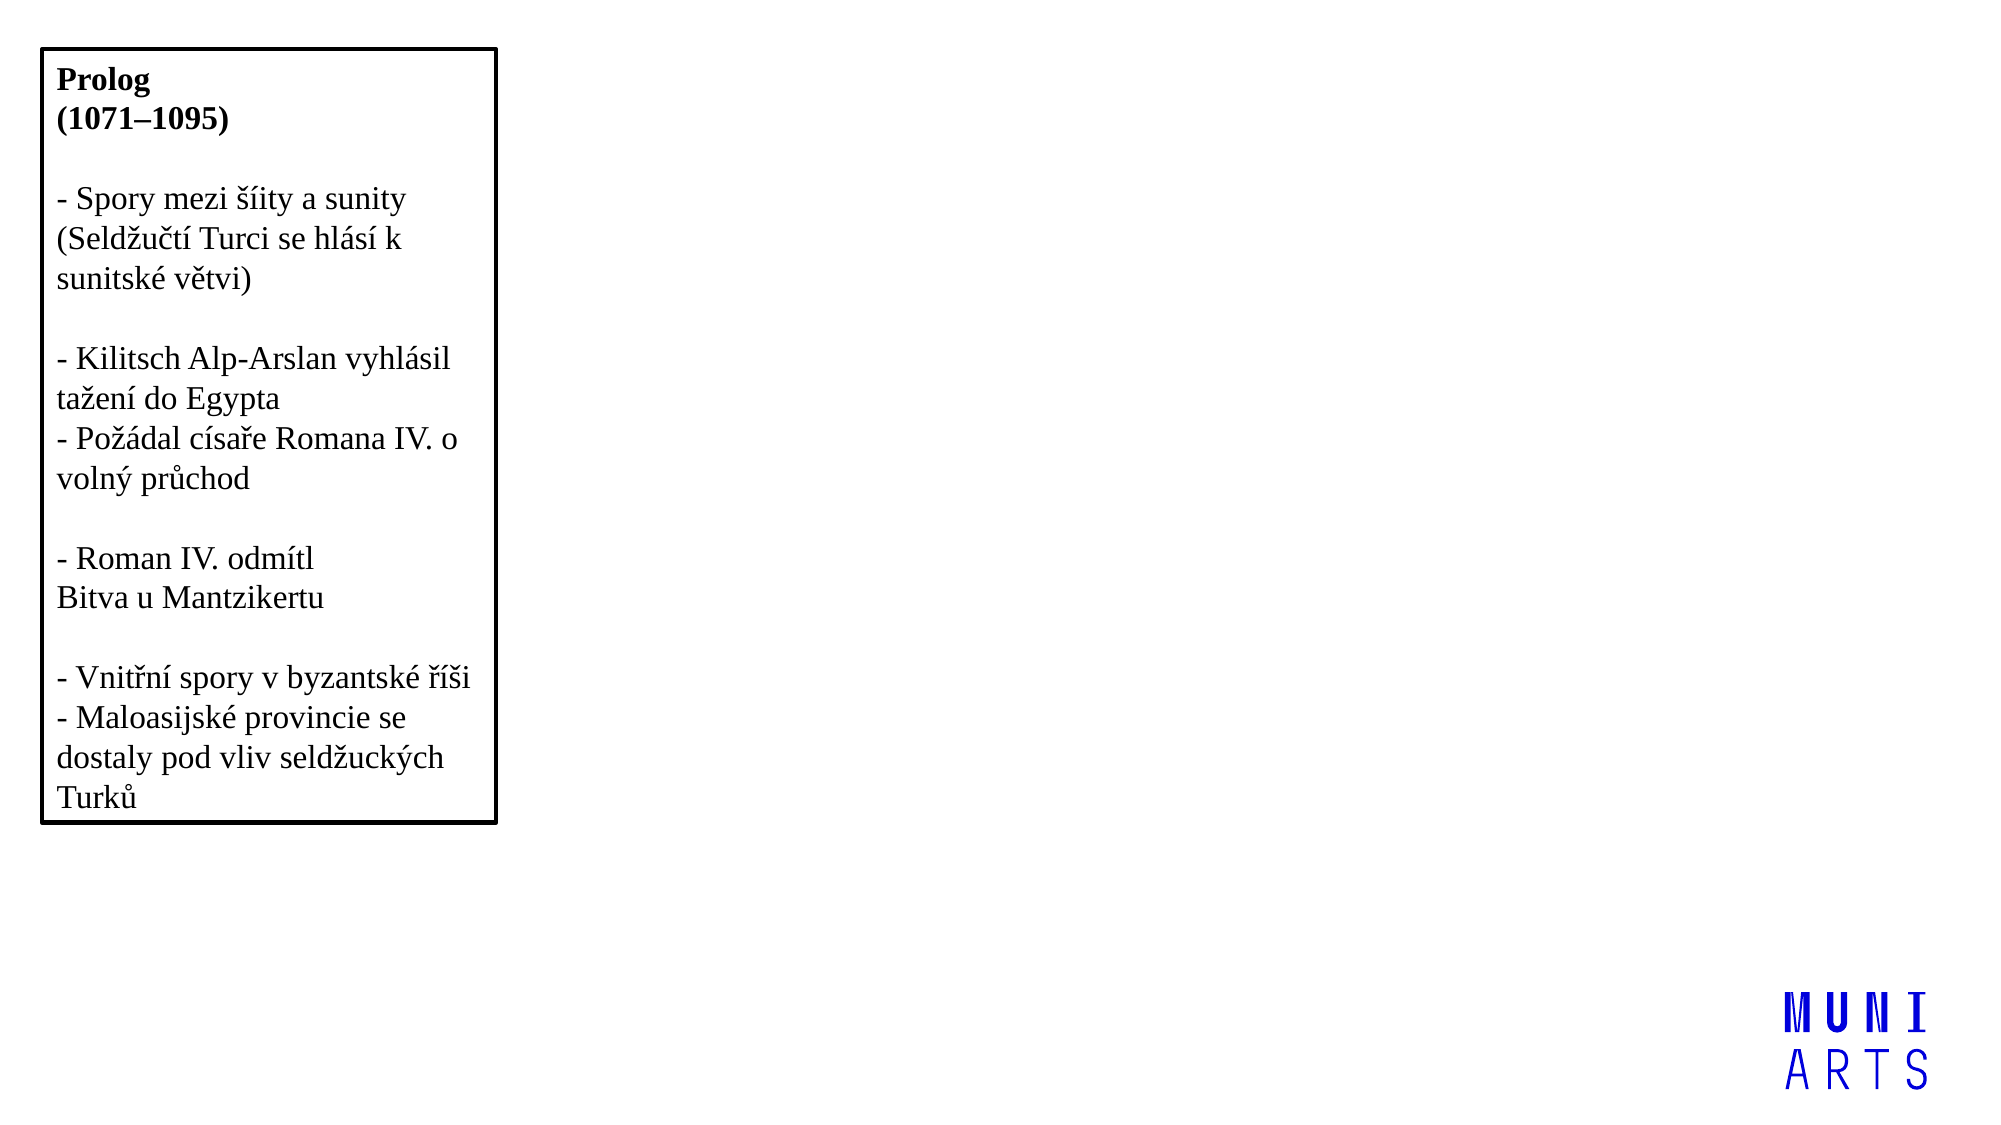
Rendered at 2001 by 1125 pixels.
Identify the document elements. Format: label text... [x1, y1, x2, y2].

text_box Prolog (1071–1095) - Spory mezi šíity a sunity (Seldžučtí Turci se hlásí k sunitské větvi) - Kilitsch Alp-Arslan vyhlásil tažení do Egypta - Požádal císaře Romana IV. o volný průchod - Roman IV. odmítl Bitva u Mantzikertu - Vnitřní spory v byzantské říši - Maloasijské provincie se dostaly pod vliv seldžuckých Turků [40, 47, 498, 825]
